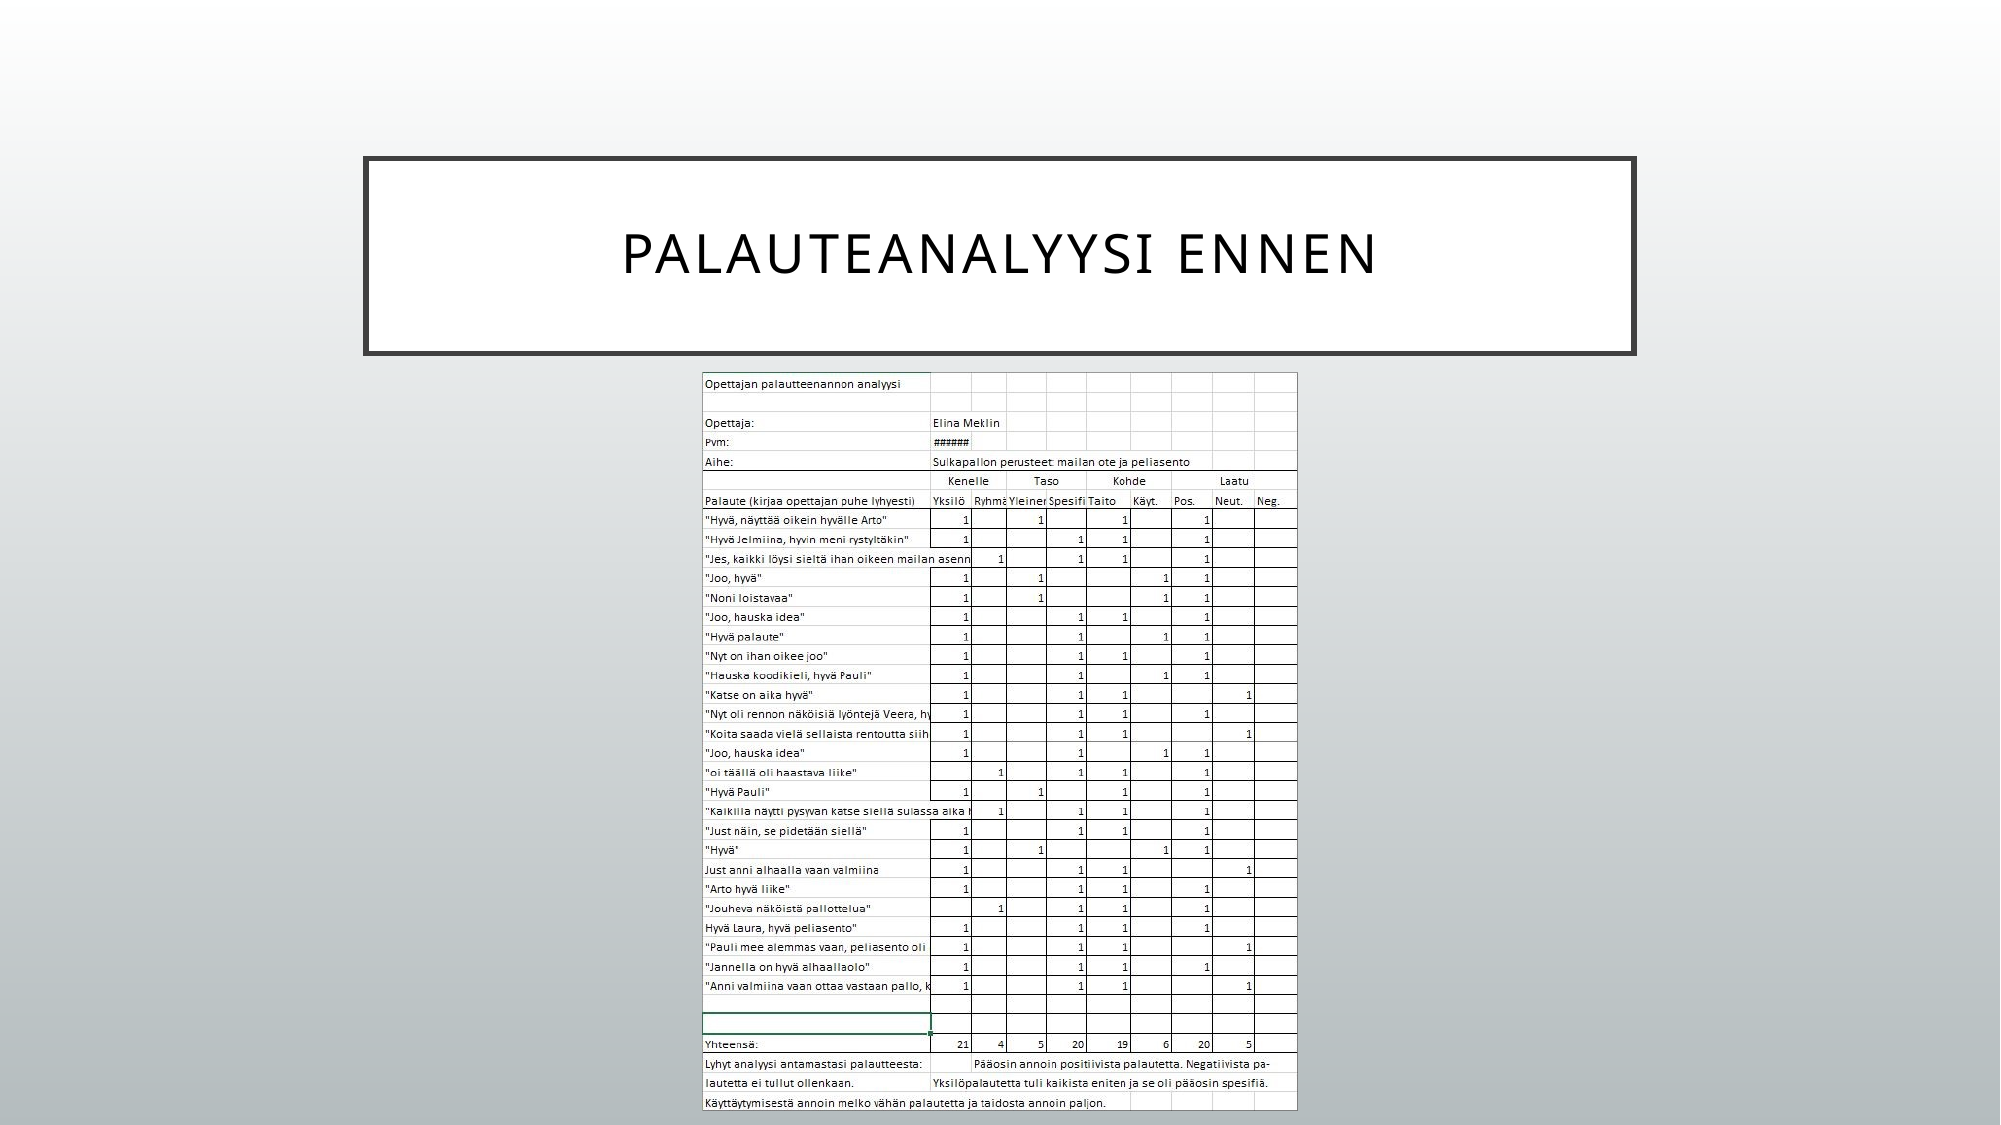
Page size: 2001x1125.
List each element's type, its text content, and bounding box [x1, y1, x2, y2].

picture [702, 372, 1298, 1111]
title Palauteanalyysi ennen [363, 156, 1637, 356]
